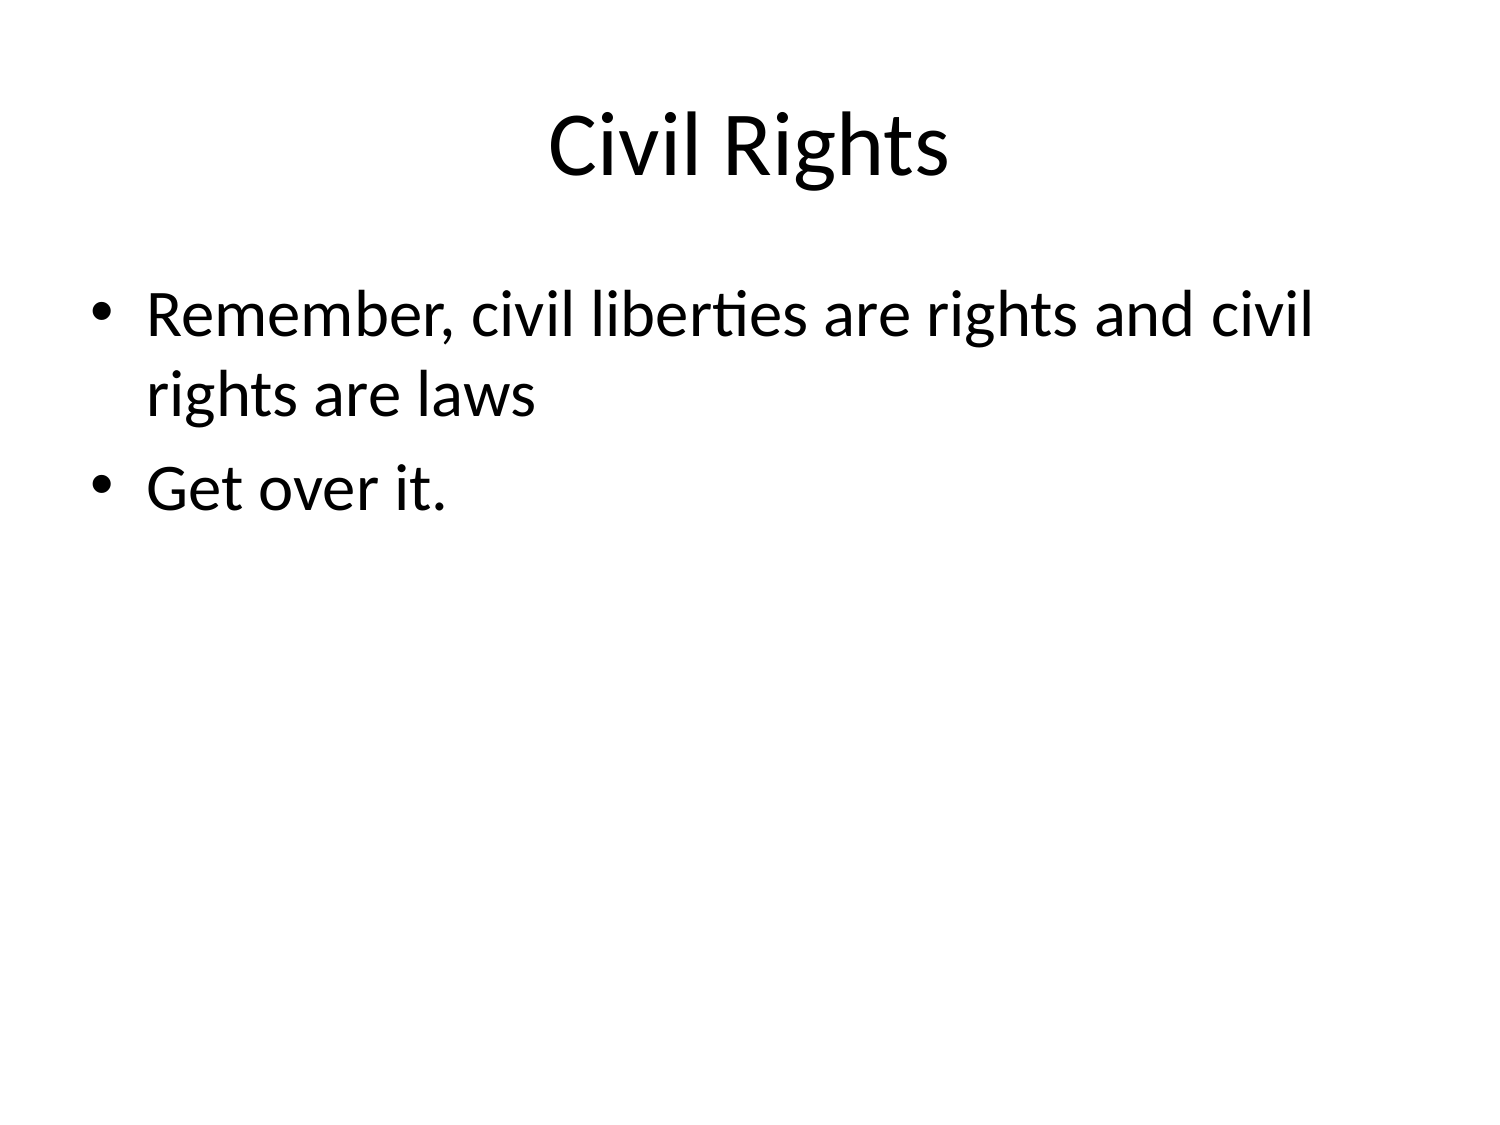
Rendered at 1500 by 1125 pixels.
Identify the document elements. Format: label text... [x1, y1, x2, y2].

title Civil Rights [75, 45, 1425, 233]
list Remember, civil liberties are rights and civil rights are laws Get over it. [75, 262, 1425, 1005]
